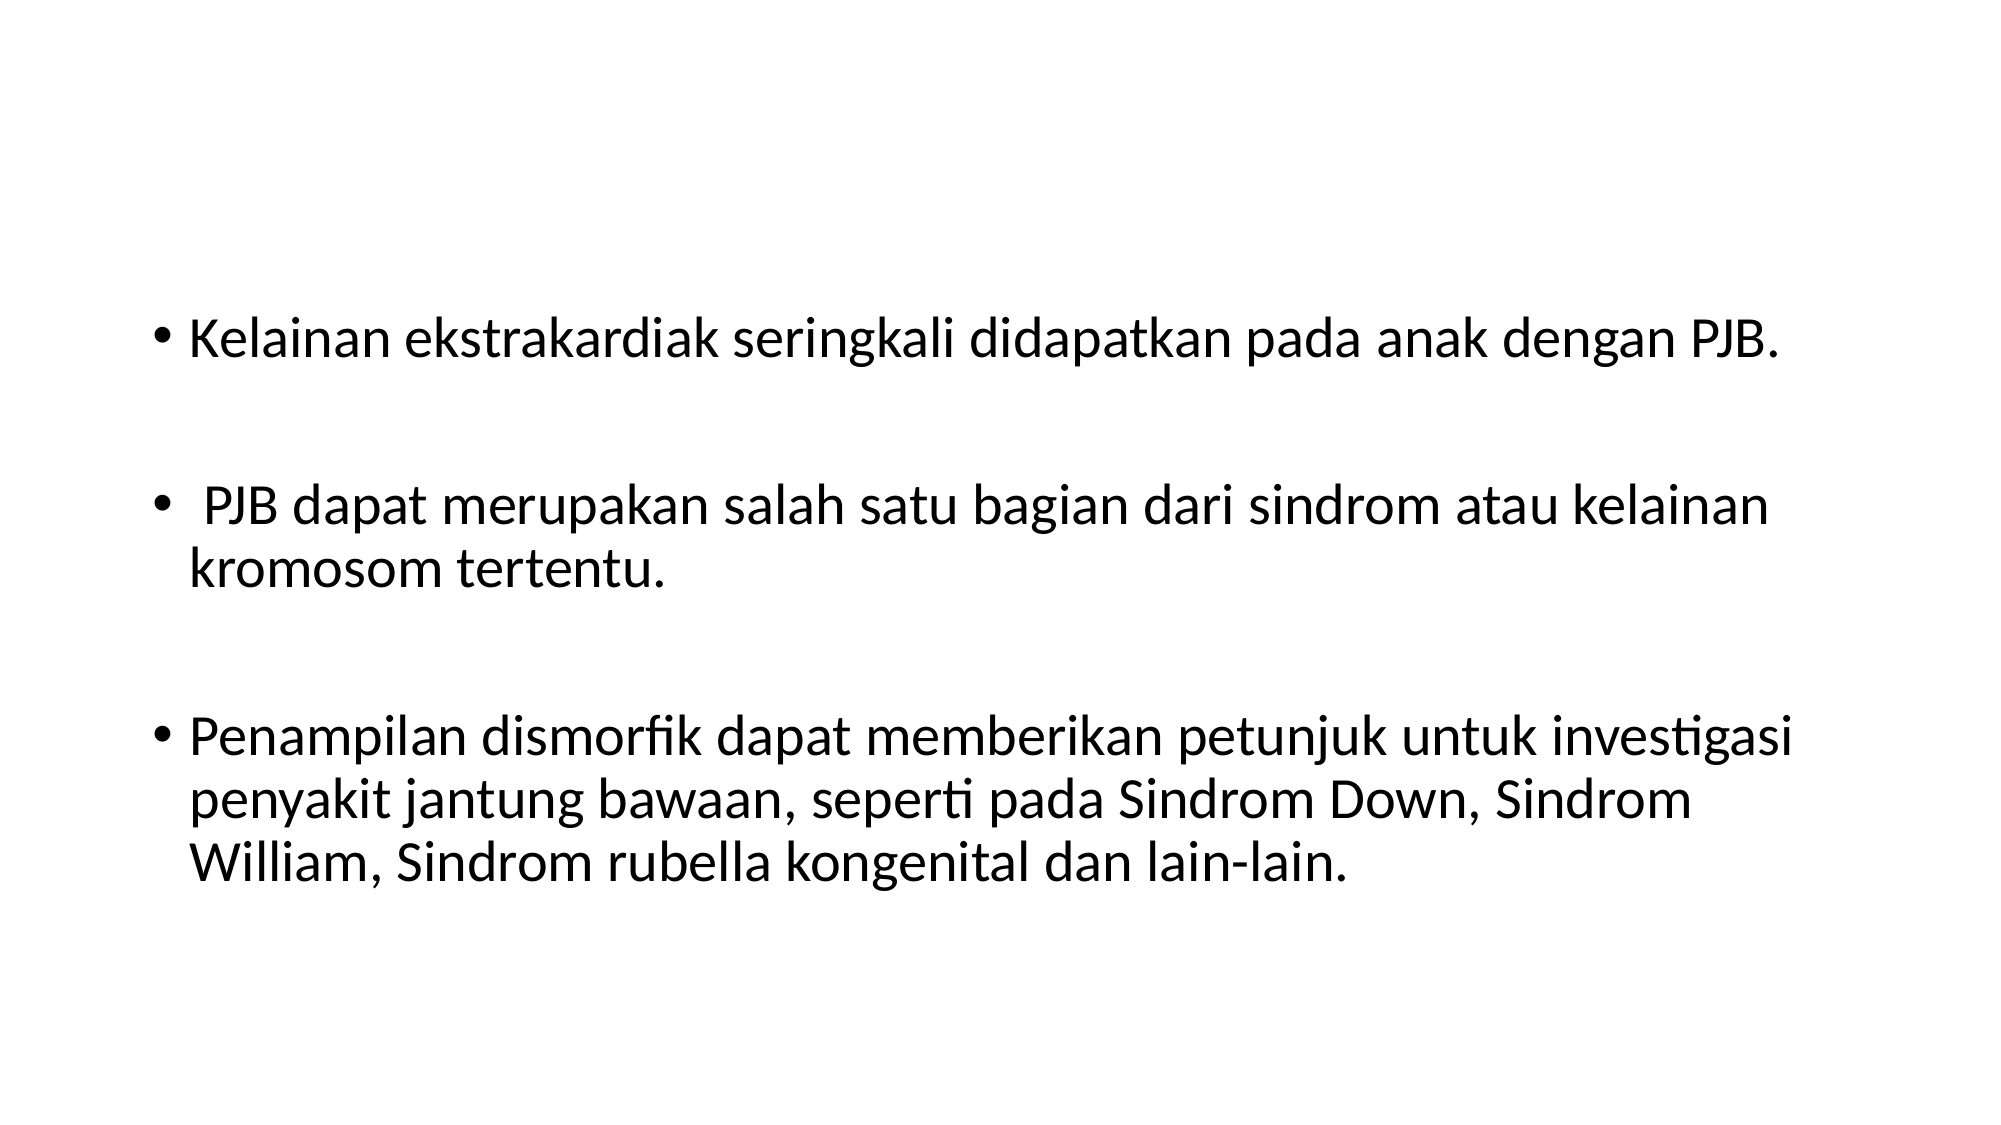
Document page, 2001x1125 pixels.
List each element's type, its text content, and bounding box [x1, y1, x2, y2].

list Kelainan ekstrakardiak seringkali didapatkan pada anak dengan PJB. PJB dapat merupakan salah satu bagian dari sindrom atau kelainan kromosom tertentu. Penampilan dismorfik dapat memberikan petunjuk untuk investigasi penyakit jantung bawaan, seperti pada Sindrom Down, Sindrom William, Sindrom rubella kongenital dan lain-lain. [137, 299, 1863, 1014]
